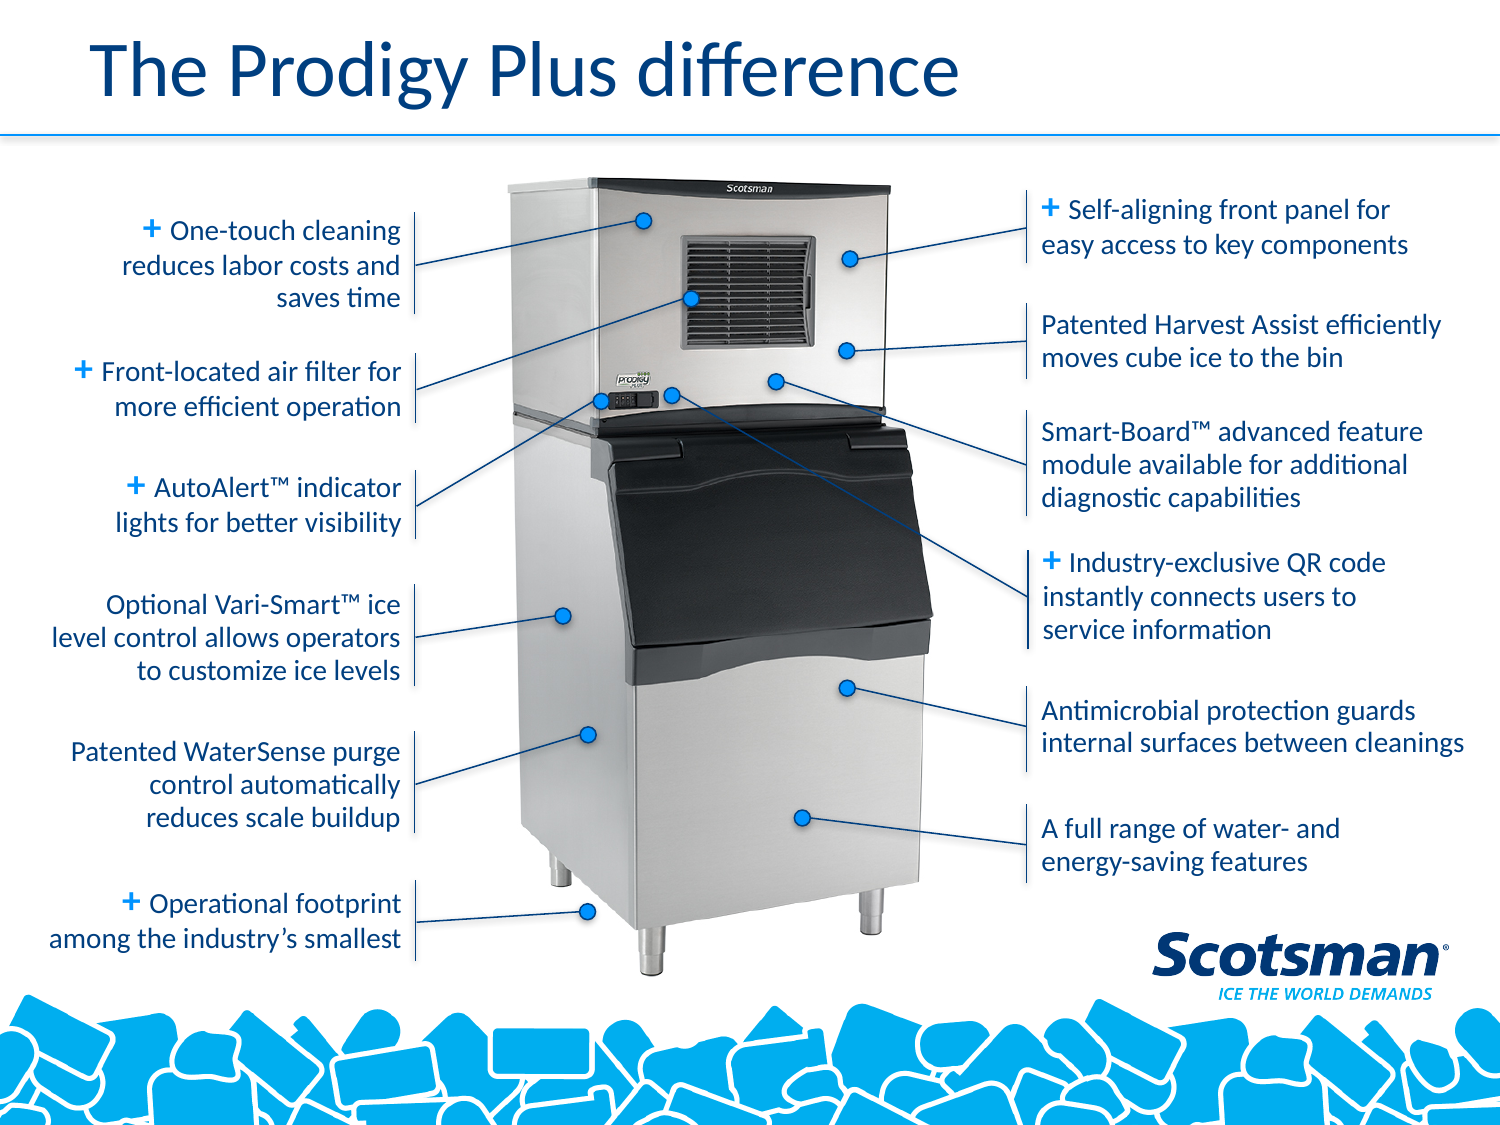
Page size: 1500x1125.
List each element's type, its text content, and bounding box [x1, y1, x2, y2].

picture [488, 161, 965, 387]
picture [488, 431, 965, 987]
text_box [44, 726, 597, 843]
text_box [838, 679, 1491, 773]
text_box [663, 387, 1460, 655]
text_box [45, 393, 610, 548]
title The Prodigy Plus difference [75, 9, 1425, 132]
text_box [23, 879, 596, 964]
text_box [45, 290, 700, 431]
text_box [767, 373, 1460, 523]
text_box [91, 207, 652, 324]
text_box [30, 579, 572, 696]
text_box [841, 186, 1439, 270]
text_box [838, 299, 1477, 383]
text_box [794, 803, 1424, 886]
picture [0, 932, 1500, 1125]
